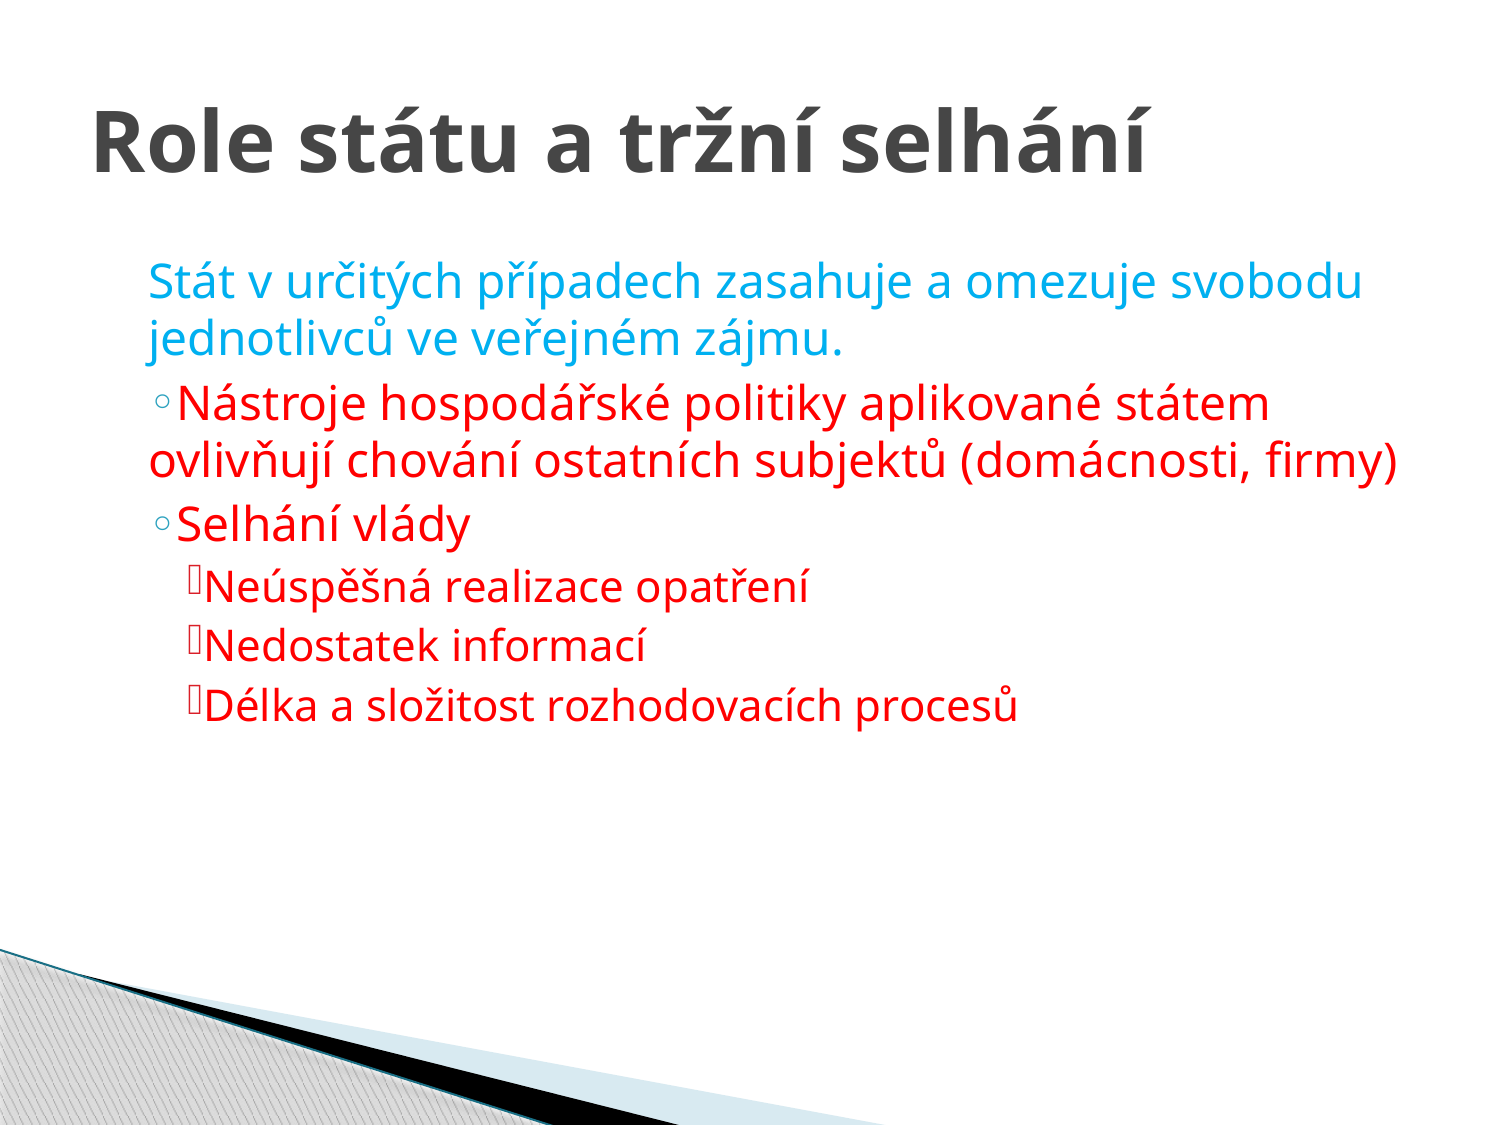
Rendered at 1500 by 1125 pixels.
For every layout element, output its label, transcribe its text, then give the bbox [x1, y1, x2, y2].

title Role státu a tržní selhání [75, 45, 1425, 233]
list Stát v určitých případech zasahuje a omezuje svobodu jednotlivců ve veřejném zájmu. Nástroje hospodářské politiky aplikované státem ovlivňují chování ostatních subjektů (domácnosti, firmy) Selhání vlády Neúspěšná realizace opatření Nedostatek informací Délka a složitost rozhodovacích procesů [75, 243, 1425, 986]
